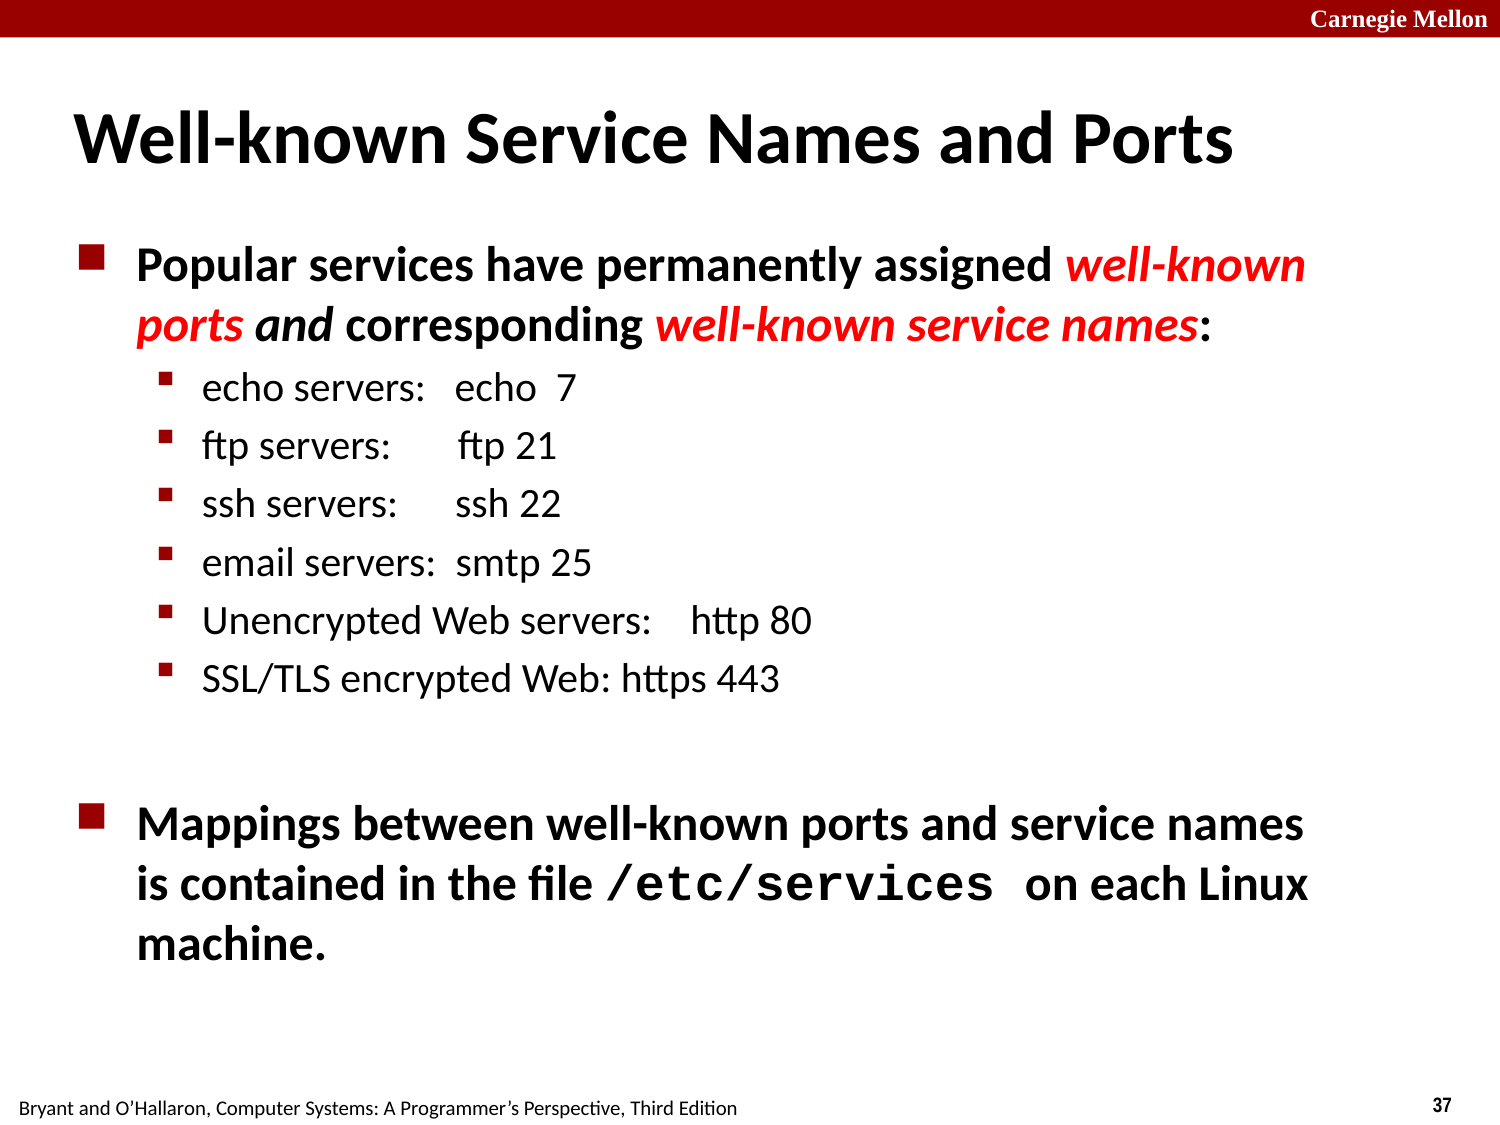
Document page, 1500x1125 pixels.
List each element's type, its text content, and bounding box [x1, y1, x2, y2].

title Well-known Service Names and Ports [58, 71, 1305, 197]
list Popular services have permanently assigned well-known ports and corresponding well-known service names: echo servers: echo 7 ftp servers: ftp 21 ssh servers: ssh 22 email servers: smtp 25 Unencrypted Web servers: http 80 SSL/TLS encrypted Web: https 443 Mappings between well-known ports and service names is contained in the file /etc/services on each Linux machine. [64, 223, 1361, 1040]
